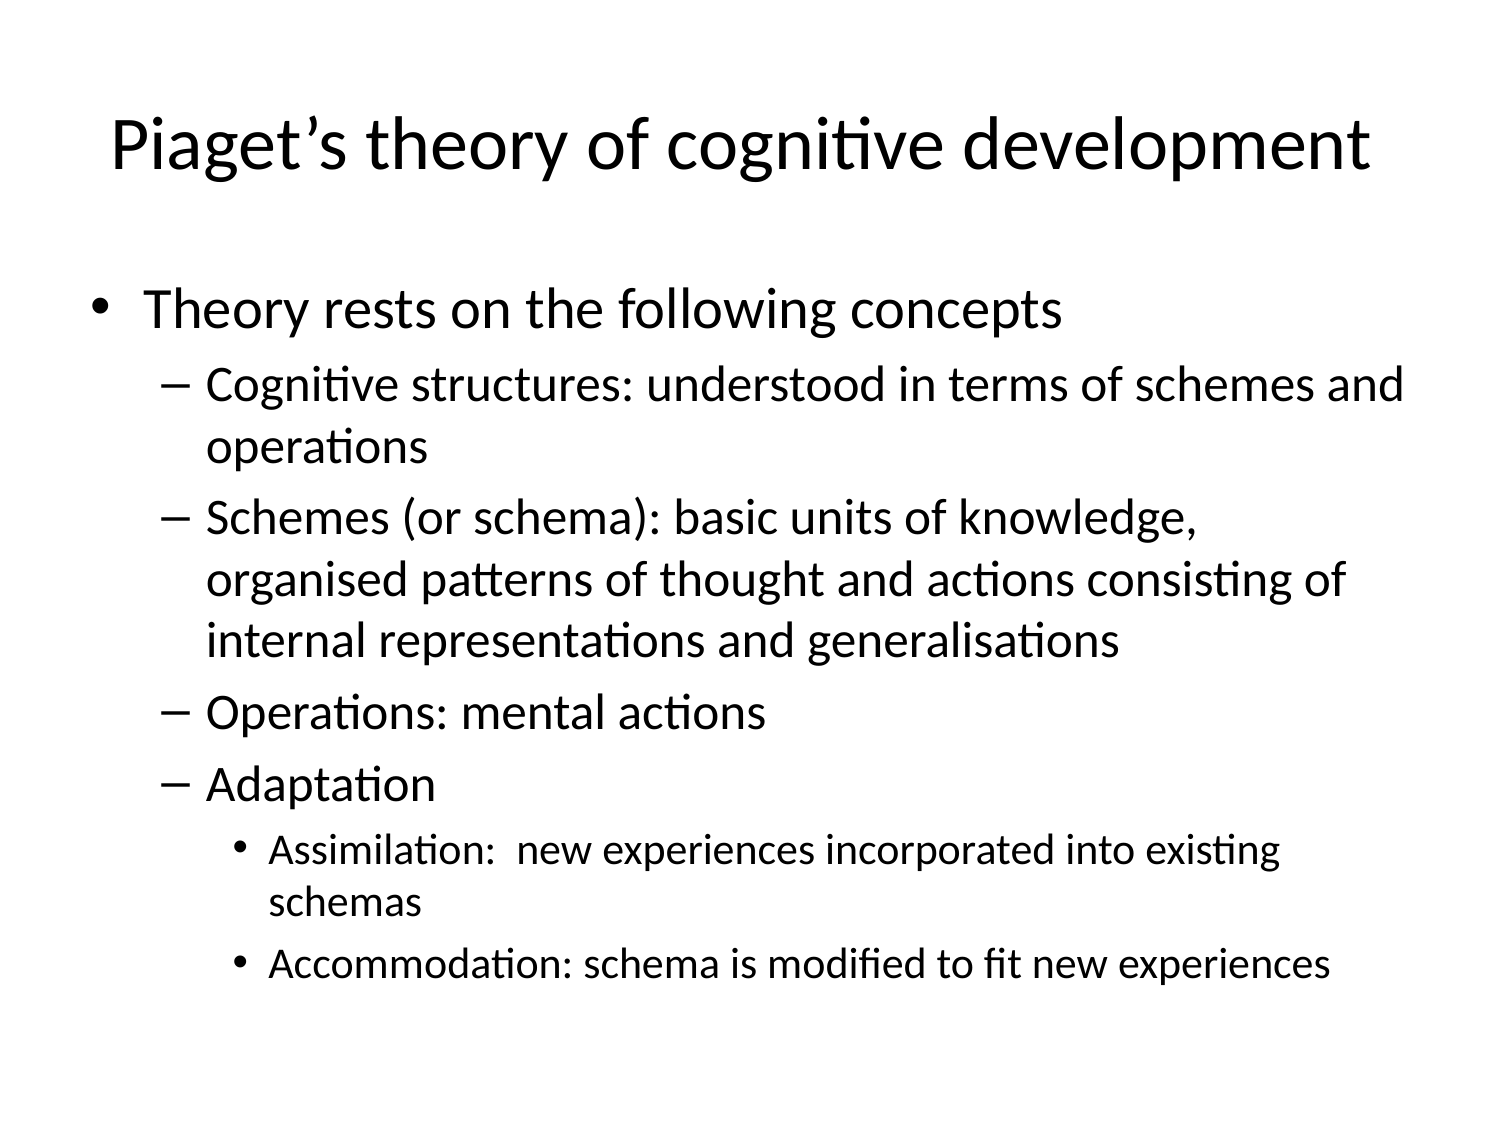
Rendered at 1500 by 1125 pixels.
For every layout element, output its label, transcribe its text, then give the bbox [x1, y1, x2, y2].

list Theory rests on the following concepts Cognitive structures: understood in terms of schemes and operations Schemes (or schema): basic units of knowledge, organised patterns of thought and actions consisting of internal representations and generalisations Operations: mental actions Adaptation Assimilation: new experiences incorporated into existing schemas Accommodation: schema is modified to fit new experiences [75, 262, 1425, 1005]
title Piaget’s theory of cognitive development [75, 45, 1425, 233]
